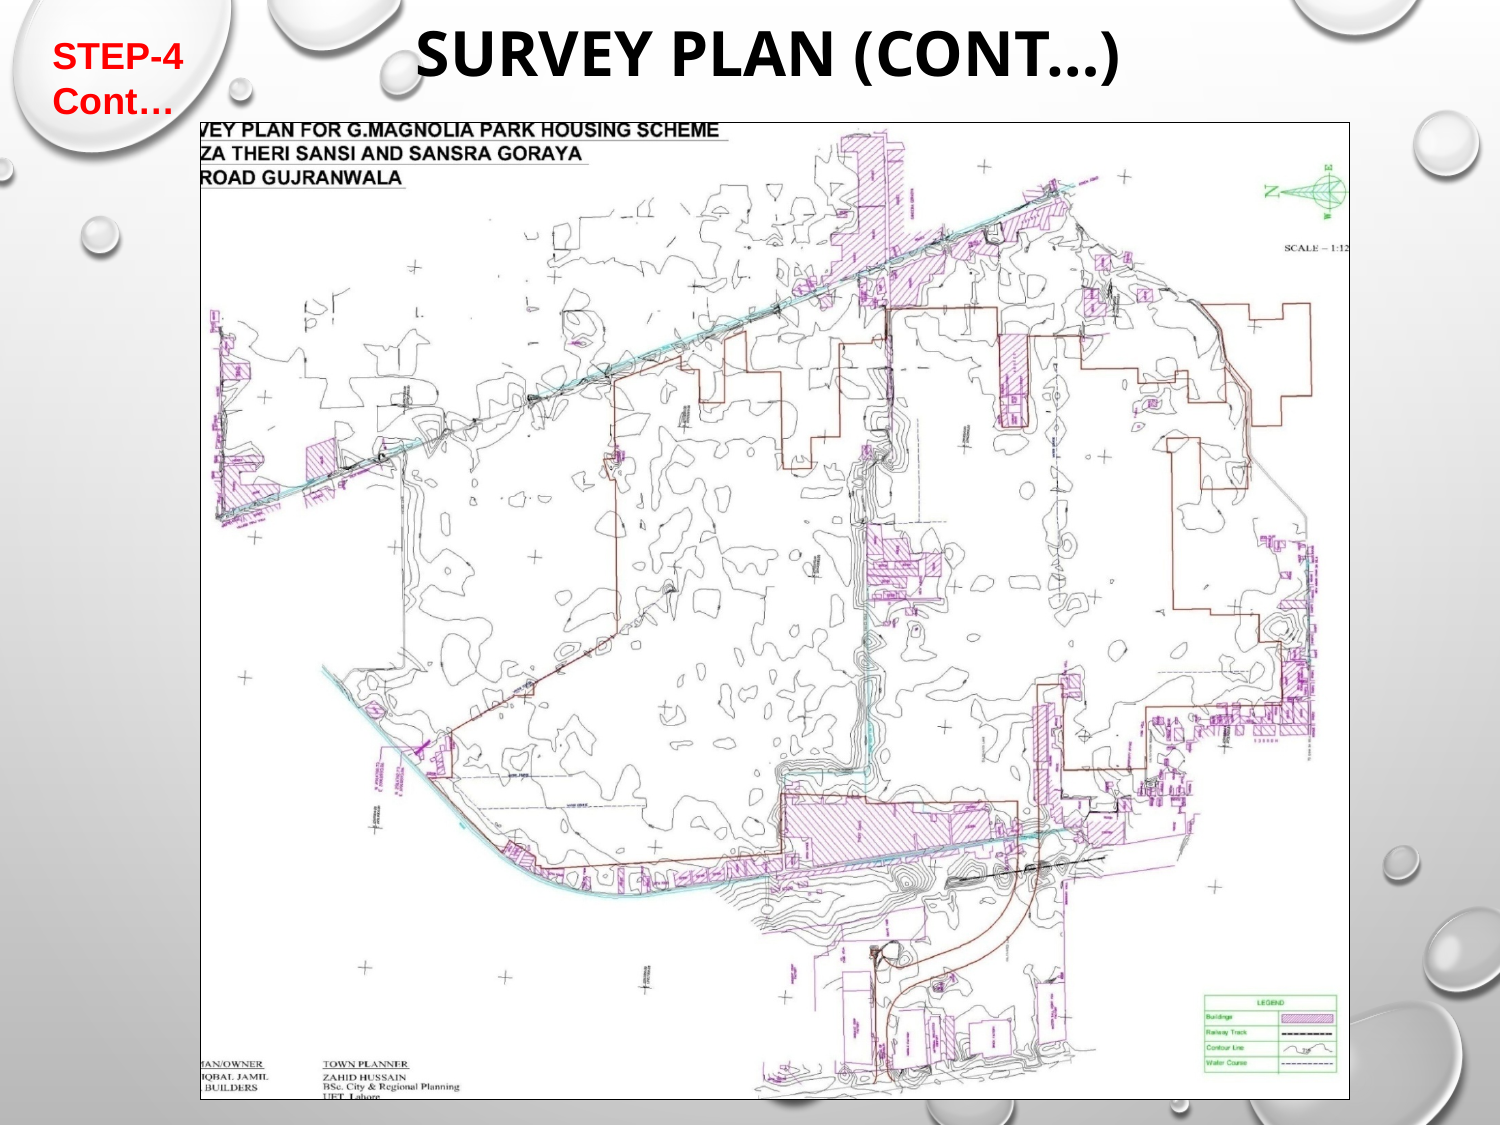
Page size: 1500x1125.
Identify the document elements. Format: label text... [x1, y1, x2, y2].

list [199, 122, 1351, 1101]
text_box STEP-4 Cont… [37, 24, 213, 130]
title SURVEY PLAN (Cont…) [362, 12, 1175, 100]
picture [0, 0, 1500, 1125]
